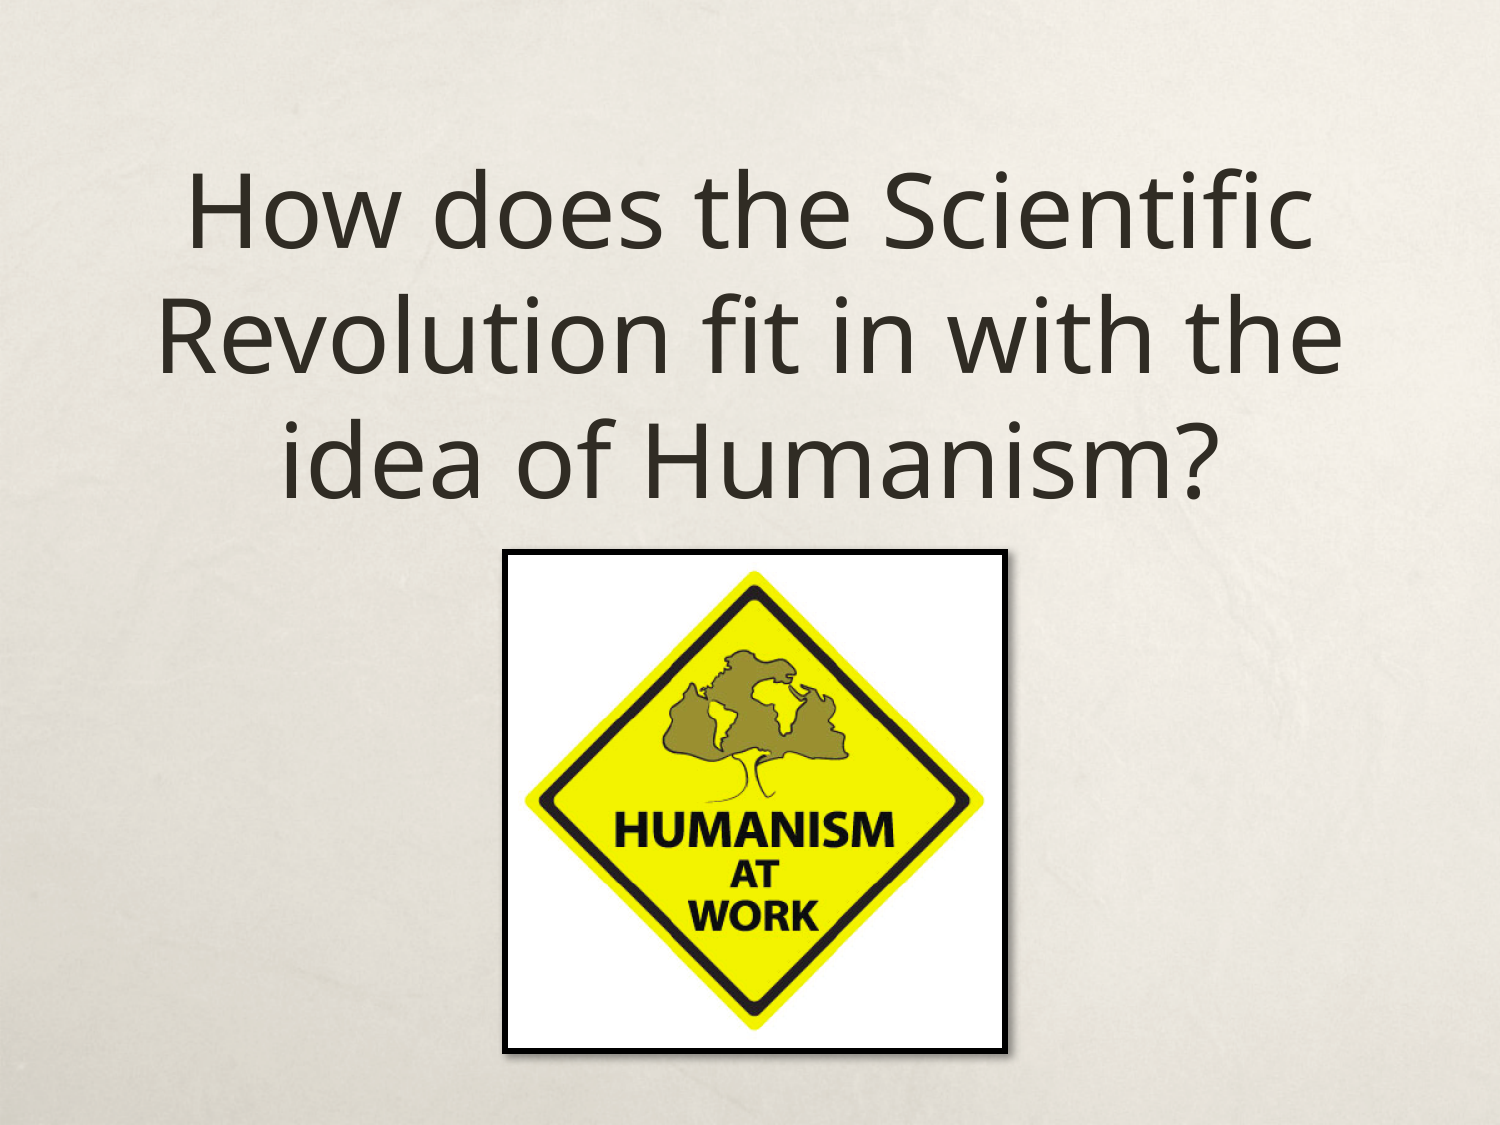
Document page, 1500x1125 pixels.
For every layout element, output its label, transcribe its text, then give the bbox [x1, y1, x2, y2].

title How does the Scientific Revolution fit in with the idea of Humanism? [81, 15, 1419, 527]
picture [506, 553, 1004, 1050]
